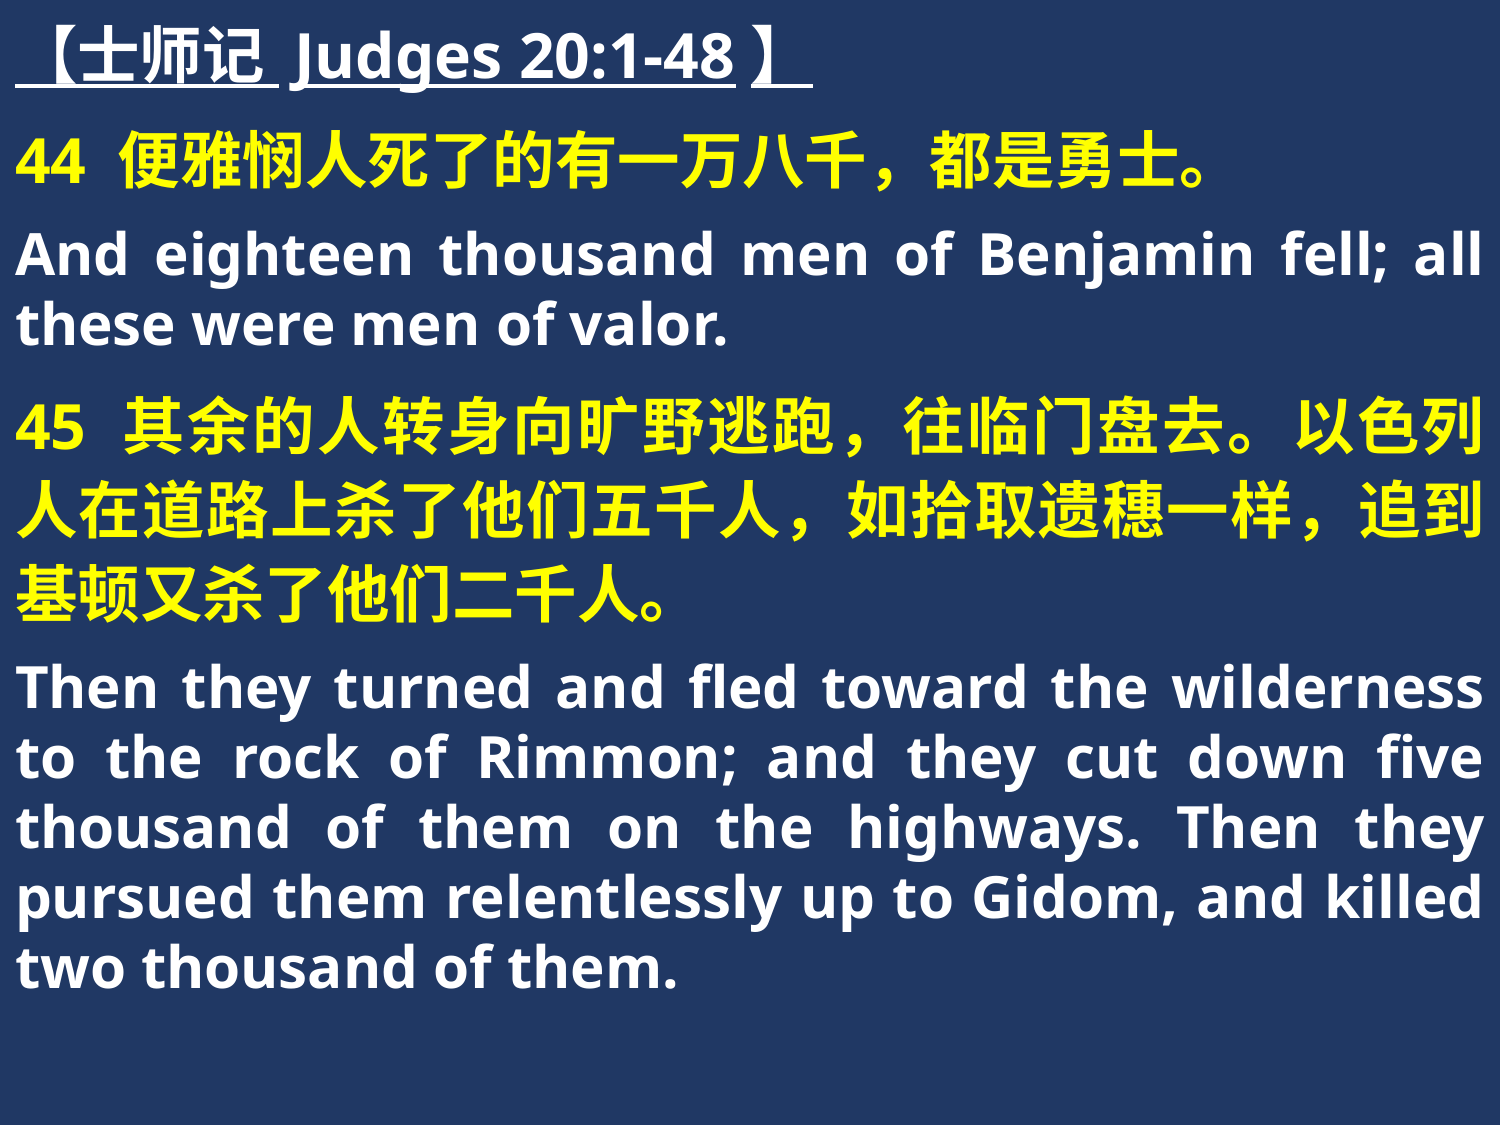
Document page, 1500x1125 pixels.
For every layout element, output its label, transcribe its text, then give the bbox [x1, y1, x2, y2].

list 【士师记 Judges 20:1-48】 44 便雅悯人死了的有一万八千，都是勇士。 And eighteen thousand men of Benjamin fell; all these were men of valor. 45 其余的人转身向旷野逃跑，往临门盘去。以色列人在道路上杀了他们五千人，如拾取遗穗一样，追到基顿又杀了他们二千人。 Then they turned and fled toward the wilderness to the rock of Rimmon; and they cut down five thousand of them on the highways. Then they pursued them relentlessly up to Gidom, and killed two thousand of them. [0, 0, 1500, 1125]
